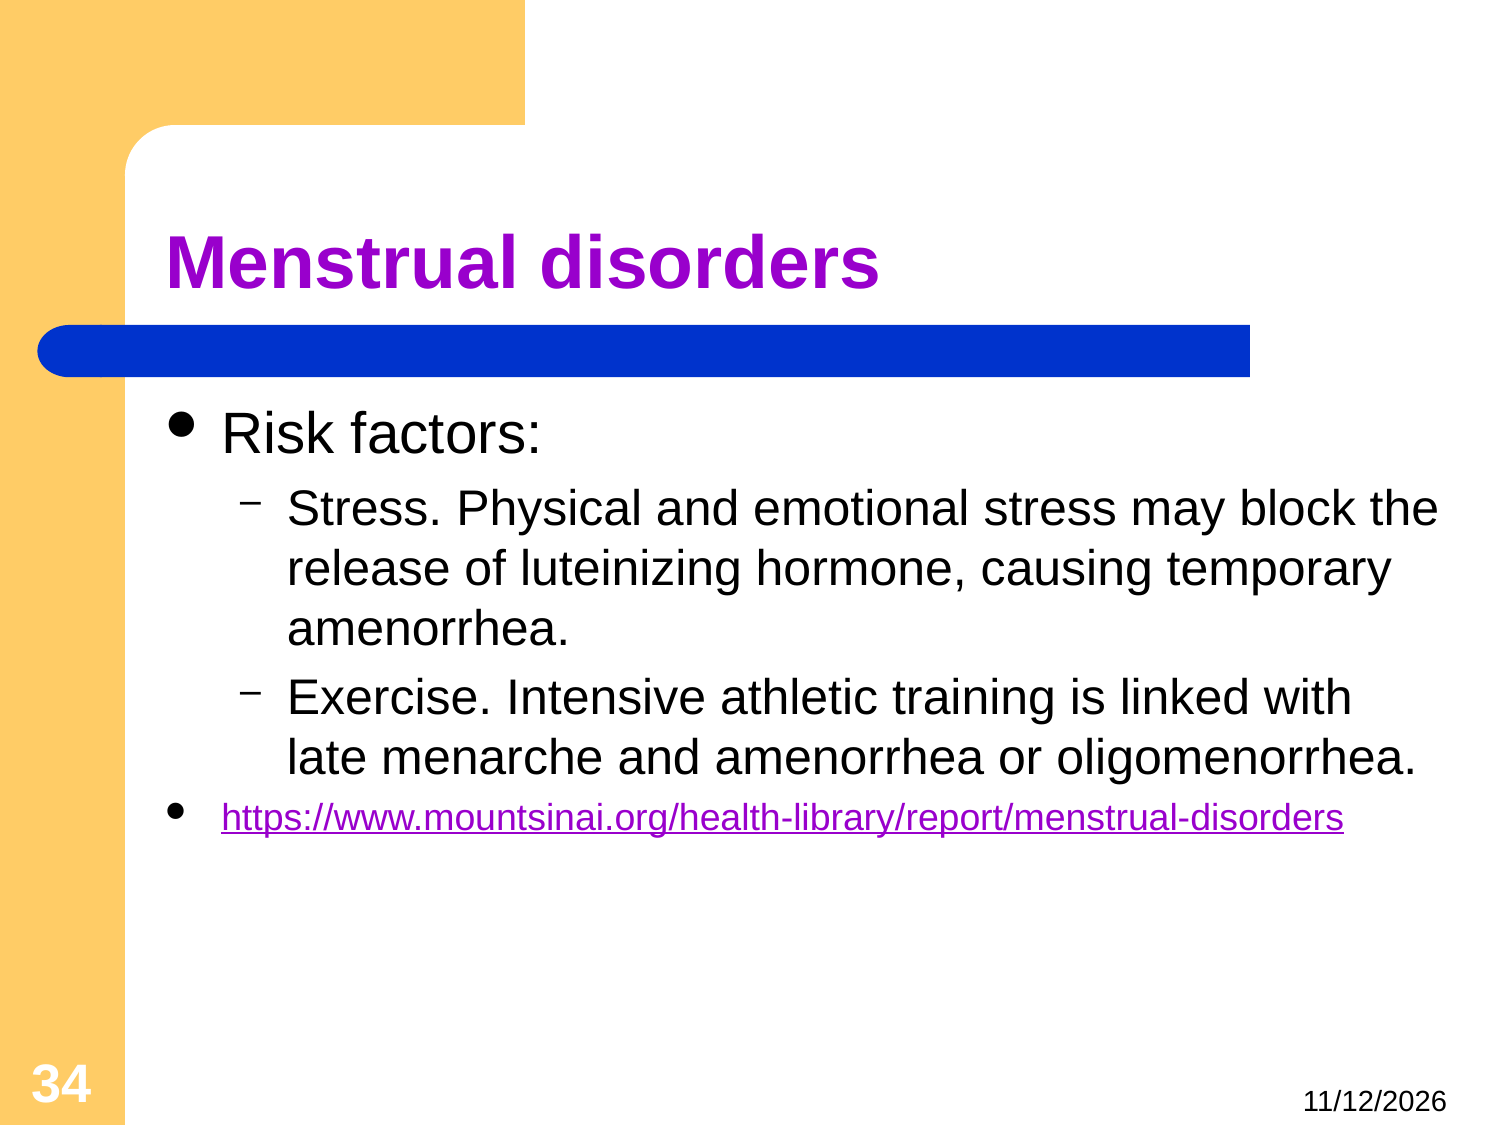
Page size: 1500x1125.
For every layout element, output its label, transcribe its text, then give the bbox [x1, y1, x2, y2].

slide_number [1149, 1074, 1463, 1125]
slide_number 34 [13, 1040, 111, 1122]
title Menstrual disorders [149, 124, 1463, 313]
list Risk factors: Stress. Physical and emotional stress may block the release of luteinizing hormone, causing temporary amenorrhea. Exercise. Intensive athletic training is linked with late menarche and amenorrhea or oligomenorrhea. https://www.mountsinai.org/health-library/report/menstrual-disorders [149, 387, 1463, 1001]
